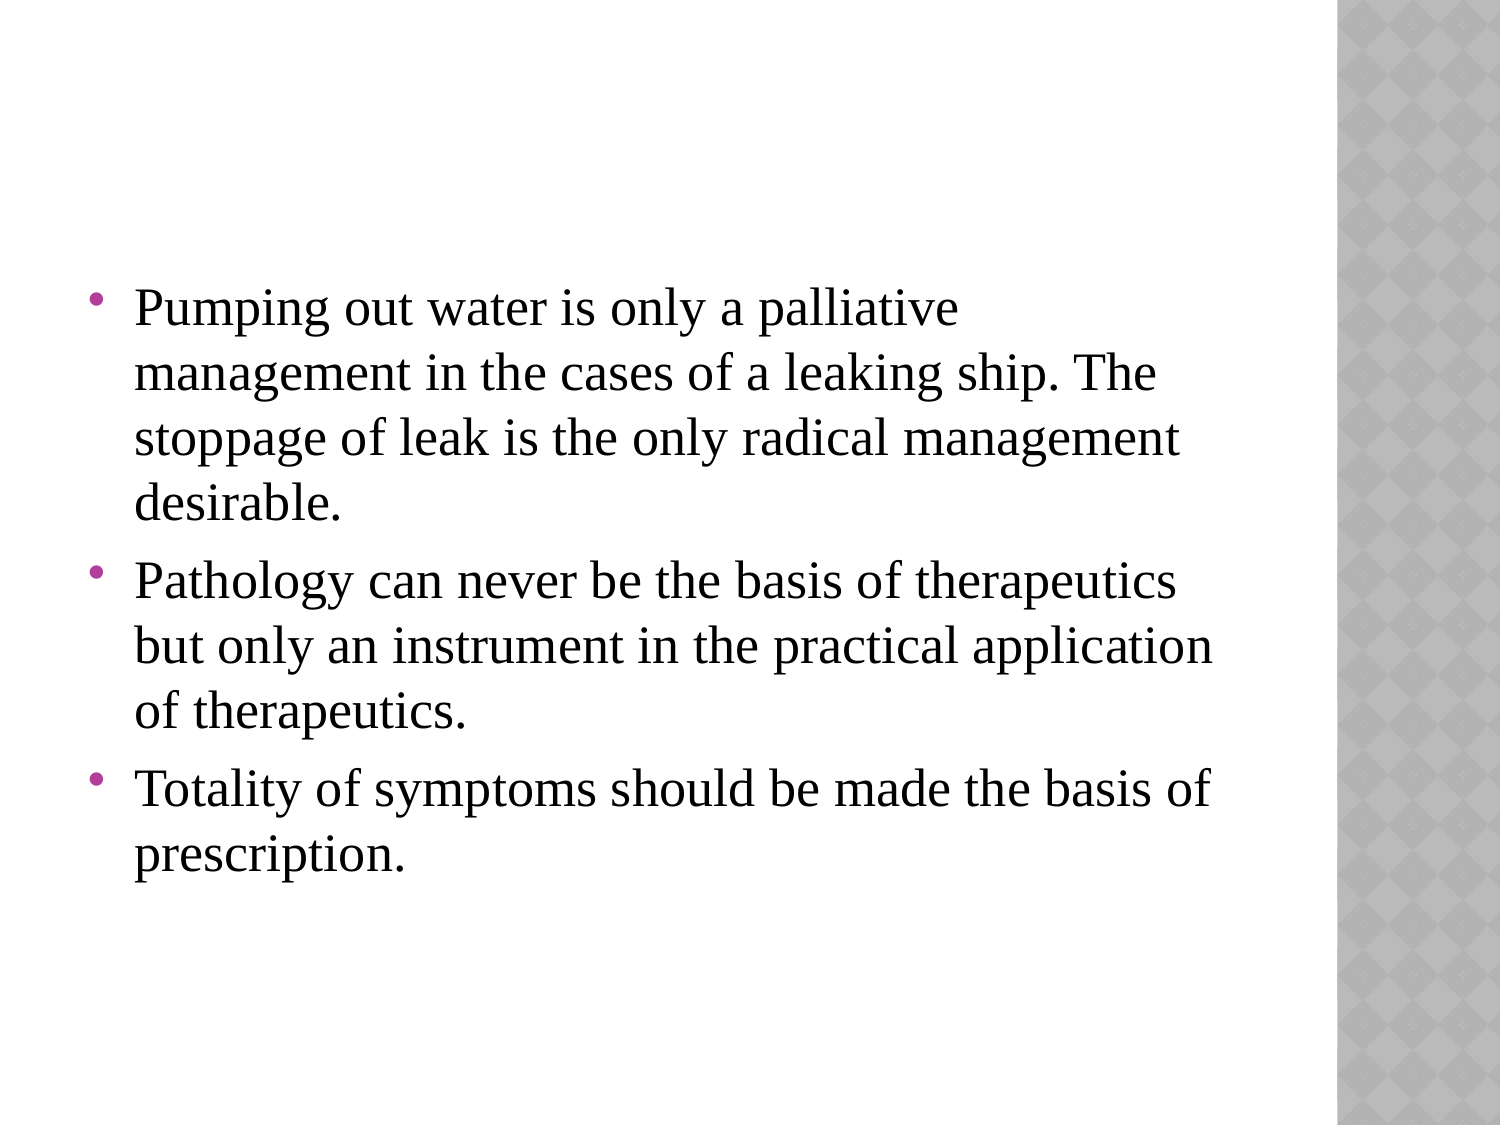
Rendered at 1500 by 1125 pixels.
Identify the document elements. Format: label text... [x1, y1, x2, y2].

list Pumping out water is only a palliative management in the cases of a leaking ship. The stoppage of leak is the only radical management desirable. Pathology can never be the basis of therapeutics but only an instrument in the practical application of therapeutics. Totality of symptoms should be made the basis of prescription. [75, 264, 1263, 1059]
